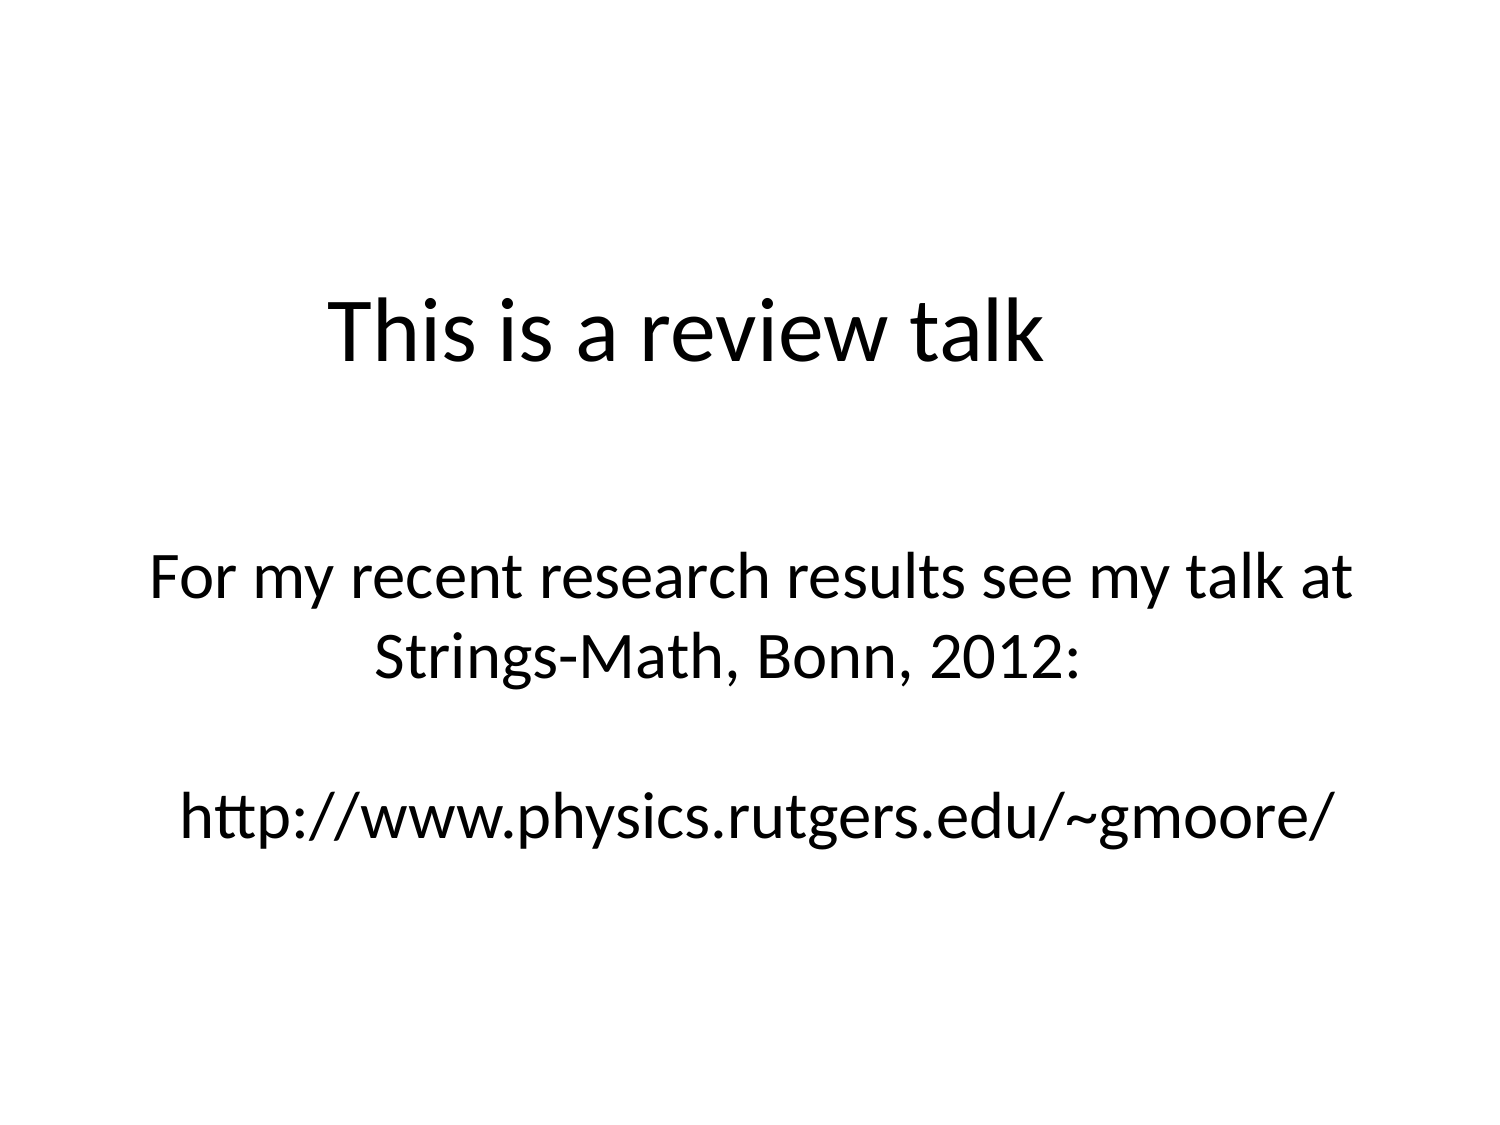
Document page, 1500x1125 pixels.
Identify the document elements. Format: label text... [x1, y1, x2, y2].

text_box This is a review talk [312, 262, 1088, 388]
text_box For my recent research results see my talk at Strings-Math, Bonn, 2012: http://www.physics.rutgers.edu/~gmoore/ [0, 524, 1500, 860]
